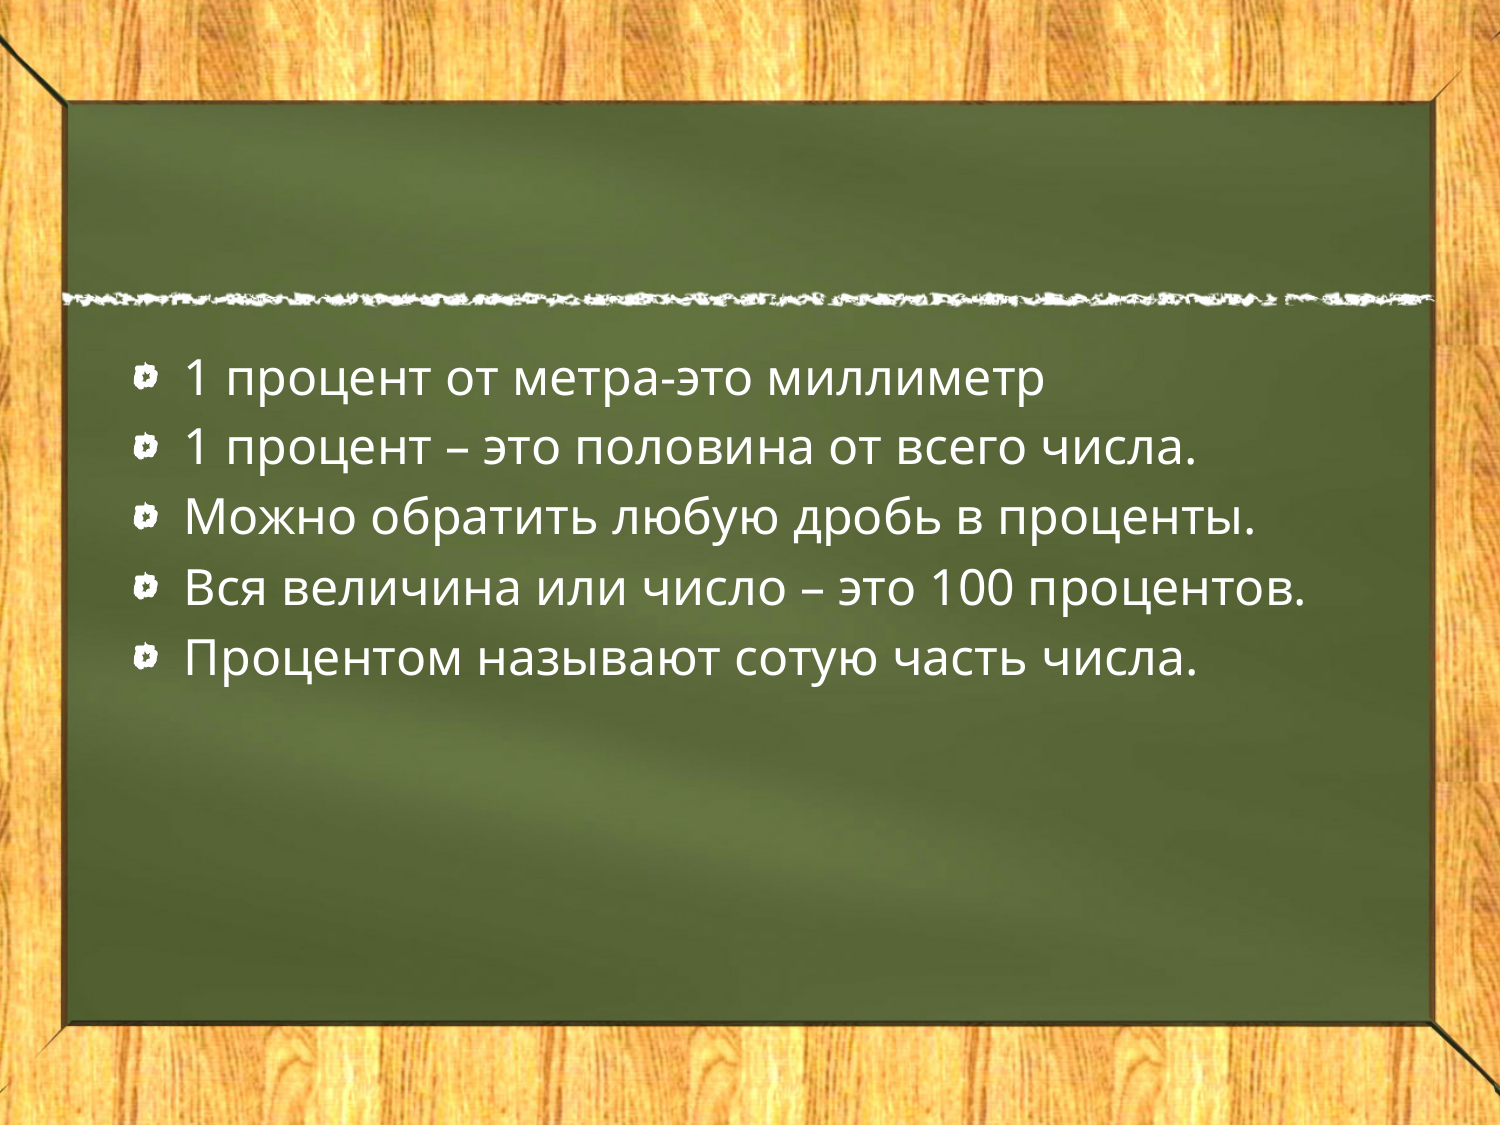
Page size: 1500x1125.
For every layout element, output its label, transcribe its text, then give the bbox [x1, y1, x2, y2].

list 1 процент от метра-это миллиметр 1 процент – это половина от всего числа. Можно обратить любую дробь в проценты. Вся величина или число – это 100 процентов. Процентом называют сотую часть числа. [112, 337, 1388, 1013]
picture [0, 0, 1500, 1125]
